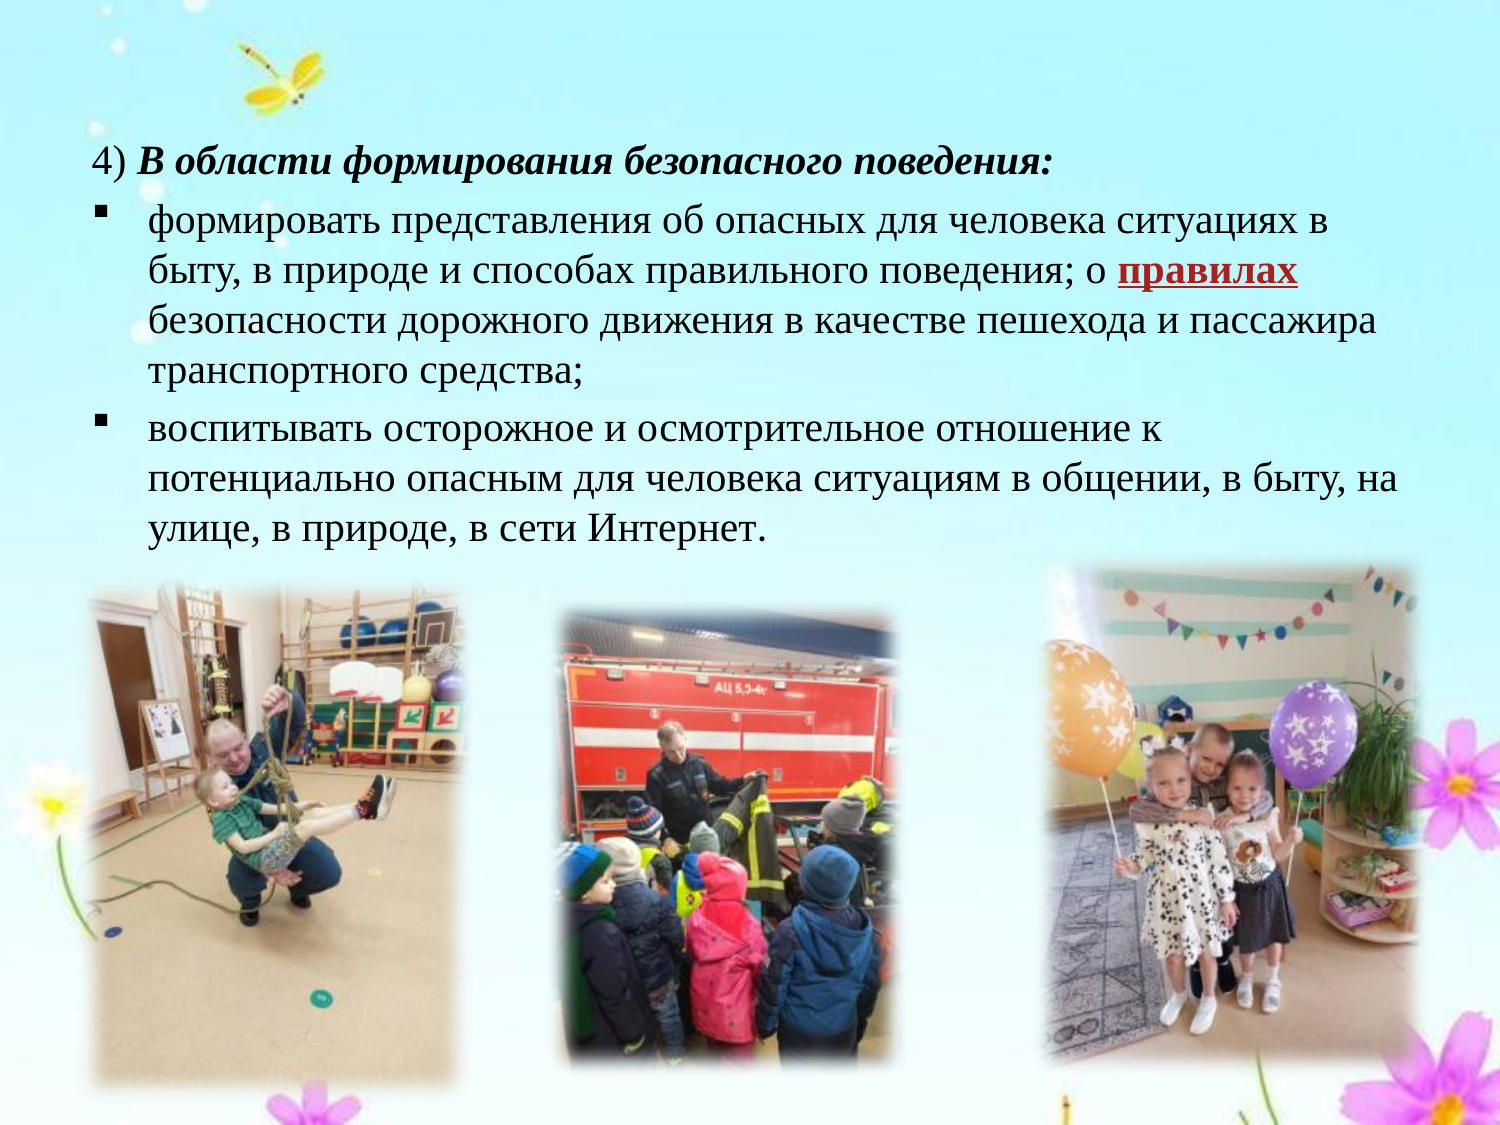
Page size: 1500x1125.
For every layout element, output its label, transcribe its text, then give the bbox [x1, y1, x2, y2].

list 4) В области формирования безопасного поведения: формировать представления об опасных для человека ситуациях в быту, в природе и способах правильного поведения; о правилах безопасности дорожного движения в качестве пешехода и пассажира транспортного средства; воспитывать осторожное и осмотрительное отношение к потенциально опасным для человека ситуациям в общении, в быту, на улице, в природе, в сети Интернет. [76, 125, 1430, 1012]
picture [0, 0, 1500, 1125]
